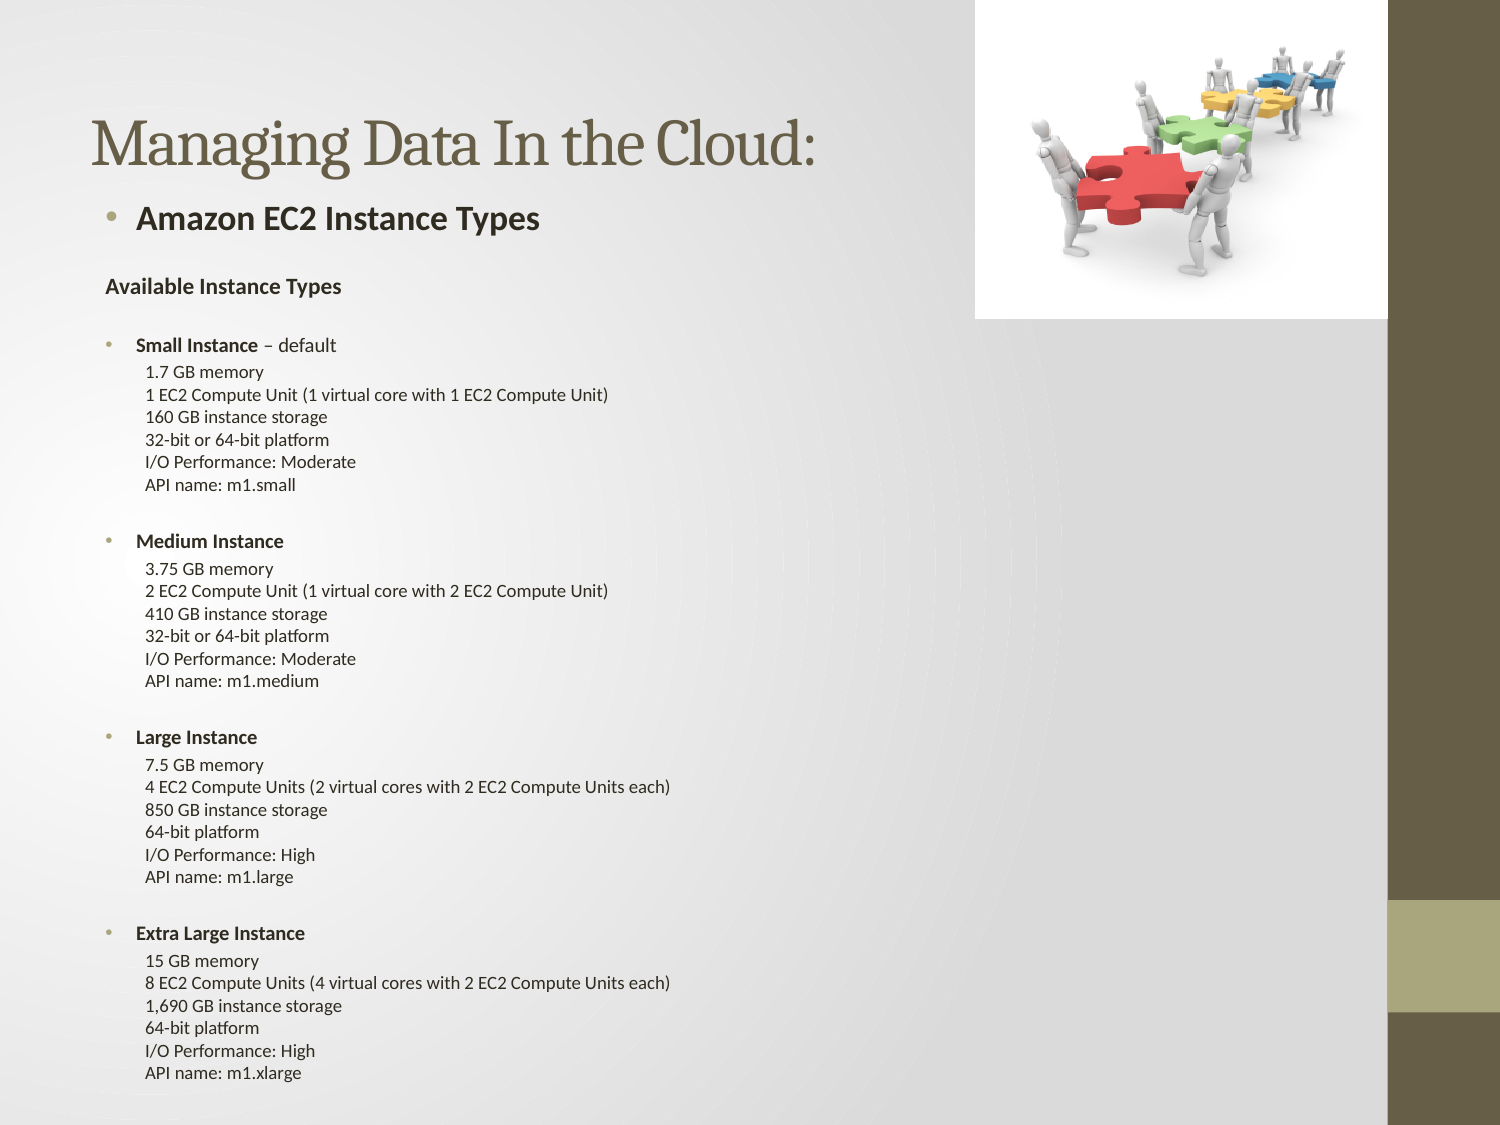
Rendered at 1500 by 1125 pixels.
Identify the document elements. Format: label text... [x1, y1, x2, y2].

title Managing Data In the Cloud: [75, 45, 971, 187]
list Amazon EC2 Instance Types Available Instance Types Small Instance – default 1.7 GB memory 1 EC2 Compute Unit (1 virtual core with 1 EC2 Compute Unit) 160 GB instance storage 32-bit or 64-bit platform I/O Performance: Moderate API name: m1.small Medium Instance 3.75 GB memory 2 EC2 Compute Unit (1 virtual core with 2 EC2 Compute Unit) 410 GB instance storage 32-bit or 64-bit platform I/O Performance: Moderate API name: m1.medium Large Instance 7.5 GB memory 4 EC2 Compute Units (2 virtual cores with 2 EC2 Compute Units each) 850 GB instance storage 64-bit platform I/O Performance: High API name: m1.large Extra Large Instance 15 GB memory 8 EC2 Compute Units (4 virtual cores with 2 EC2 Compute Units each) 1,690 GB instance storage 64-bit platform I/O Performance: High API name: m1.xlarge [75, 187, 1325, 1100]
picture [974, 0, 1388, 320]
